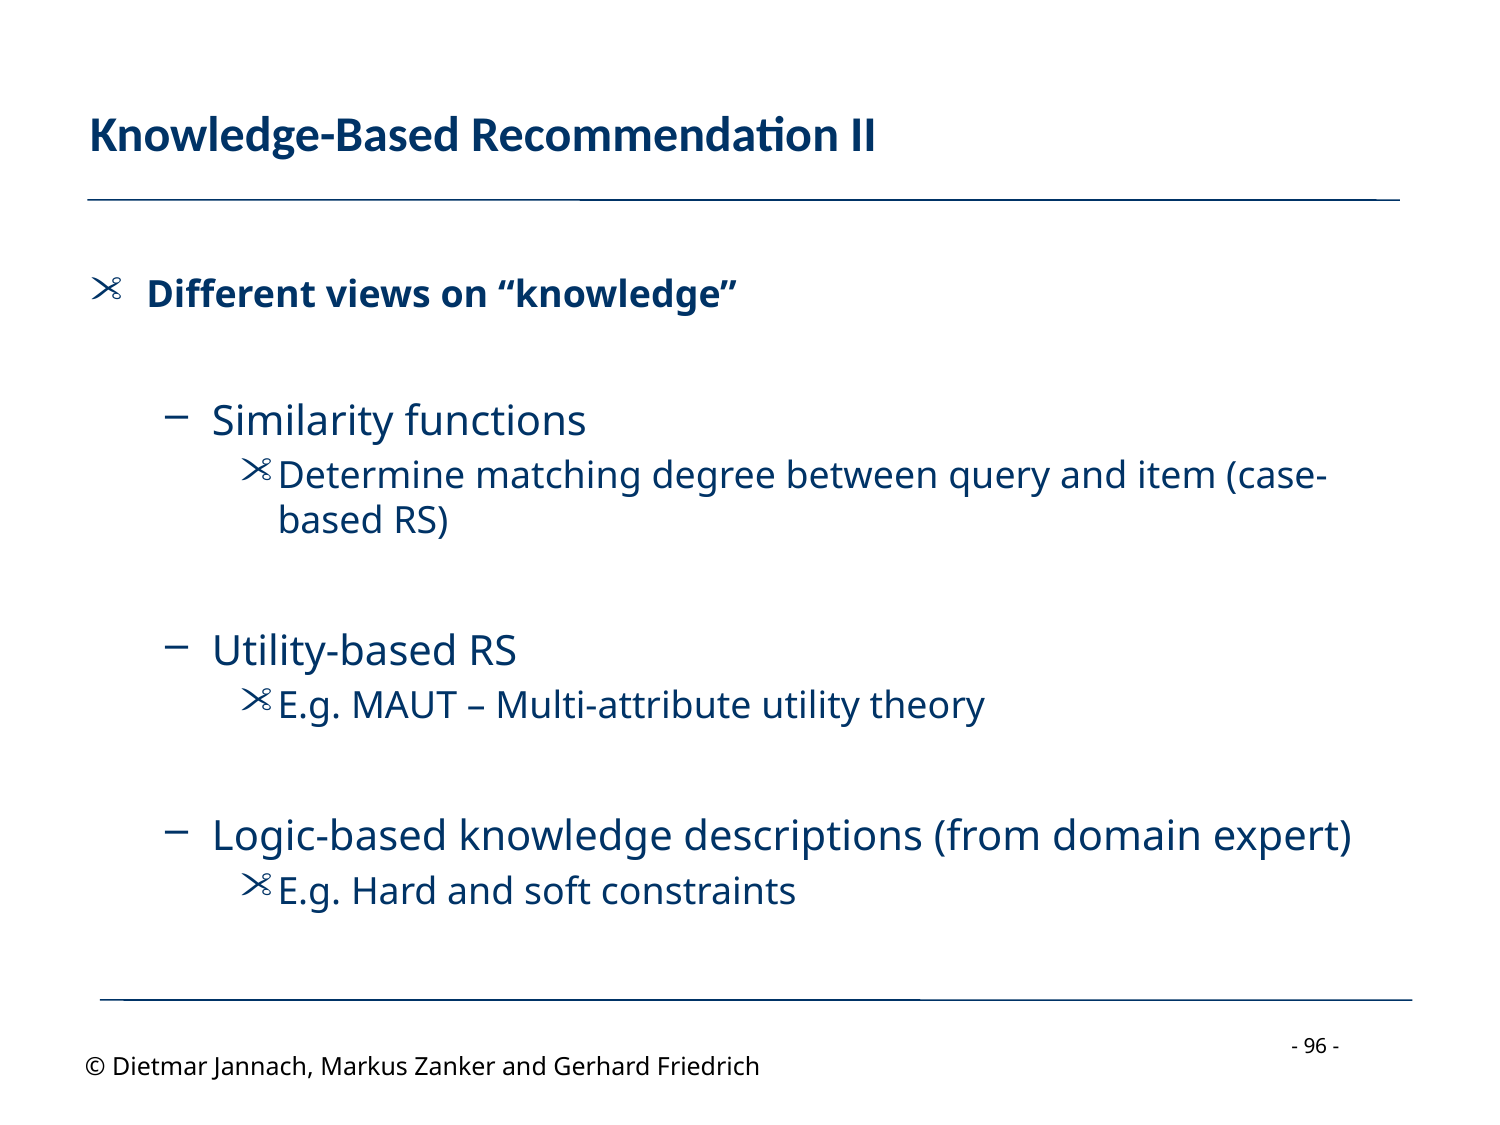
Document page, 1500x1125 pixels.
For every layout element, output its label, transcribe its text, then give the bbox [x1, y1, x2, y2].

title Knowledge-Based Recommendation II [74, 37, 1426, 226]
list Different views on “knowledge” Similarity functions Determine matching degree between query and item (case-based RS) Utility-based RS E.g. MAUT – Multi-attribute utility theory Logic-based knowledge descriptions (from domain expert) E.g. Hard and soft constraints [74, 262, 1426, 1006]
